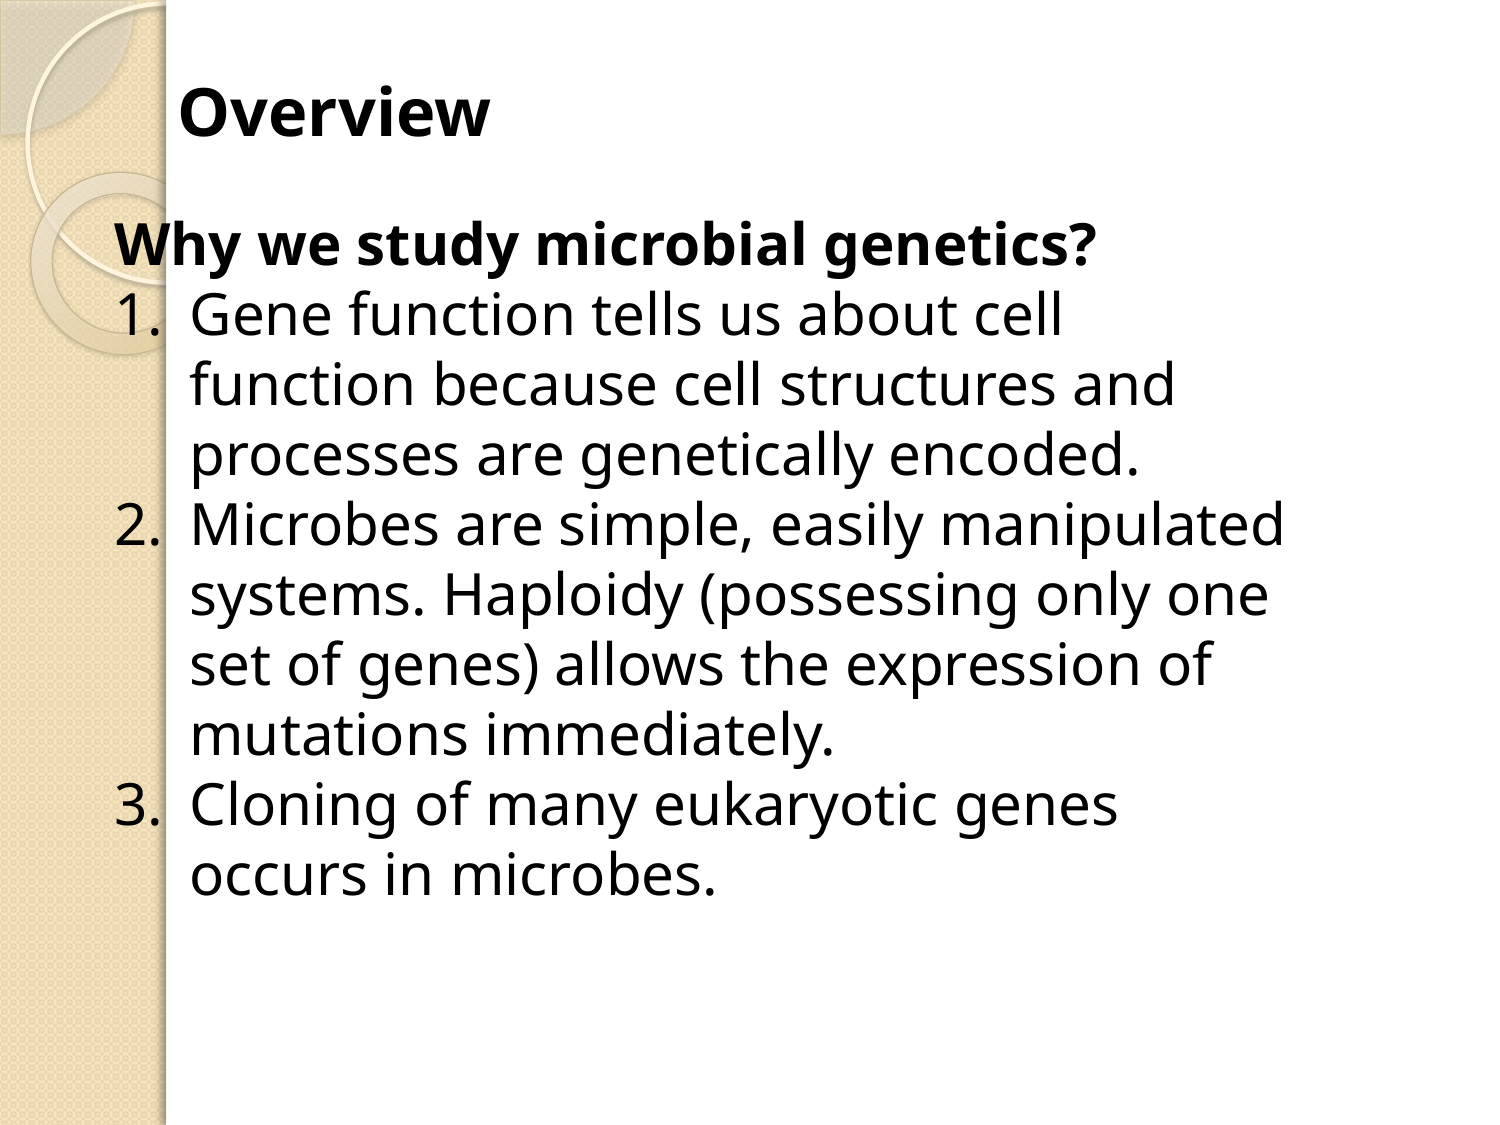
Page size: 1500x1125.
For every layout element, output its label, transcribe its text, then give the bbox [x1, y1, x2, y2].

text_box Overview [162, 62, 1388, 158]
text_box Why we study microbial genetics? Gene function tells us about cell function because cell structures and processes are genetically encoded. Microbes are simple, easily manipulated systems. Haploidy (possessing only one set of genes) allows the expression of mutations immediately. Cloning of many eukaryotic genes occurs in microbes. [99, 199, 1313, 915]
